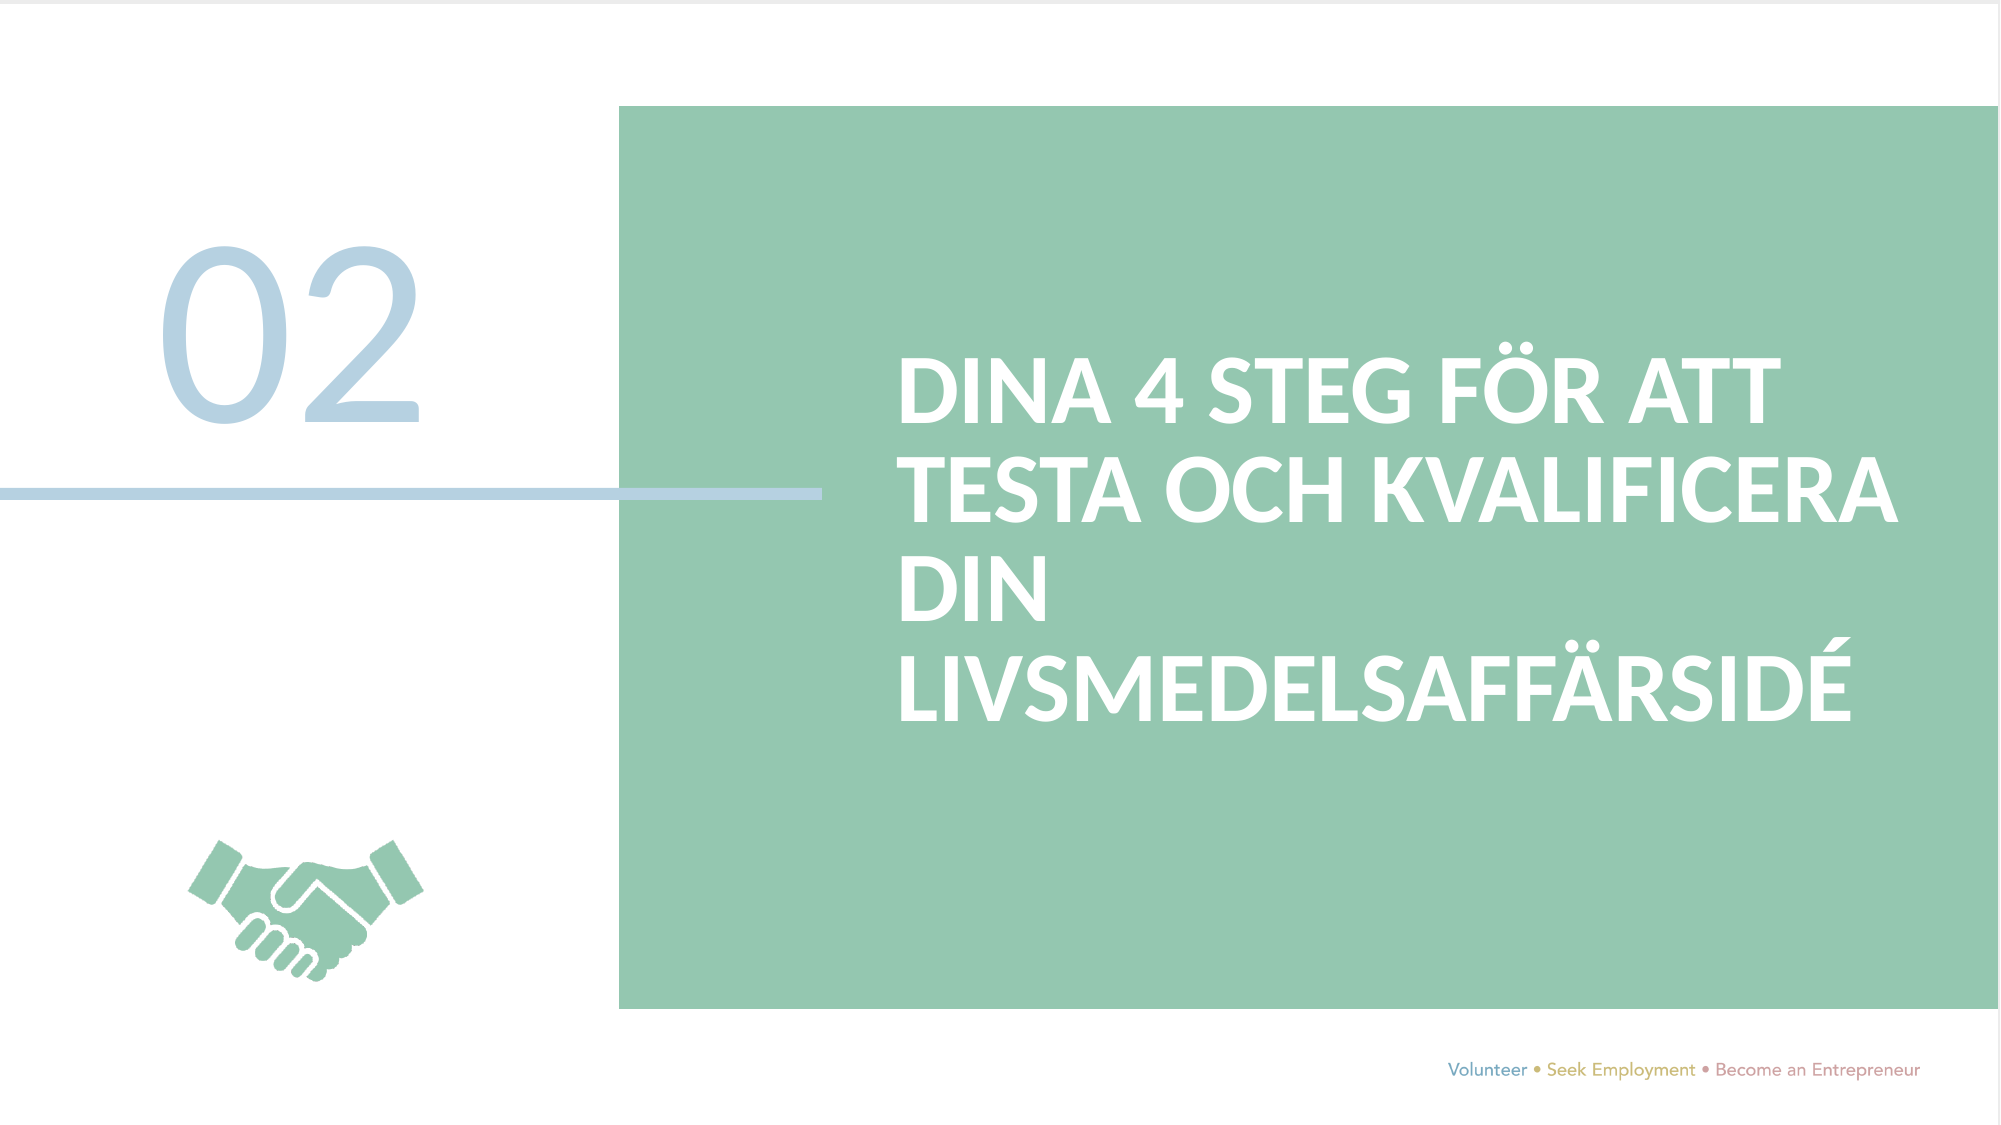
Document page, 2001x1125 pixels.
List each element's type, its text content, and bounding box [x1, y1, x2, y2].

list DINA 4 STEG FÖR ATT TESTA OCH KVALIFICERA DIN LIVSMEDELSAFFÄRSIDÉ [880, 336, 2000, 881]
list 02 [141, 180, 481, 277]
picture [175, 780, 436, 1041]
picture [1418, 1046, 1971, 1103]
